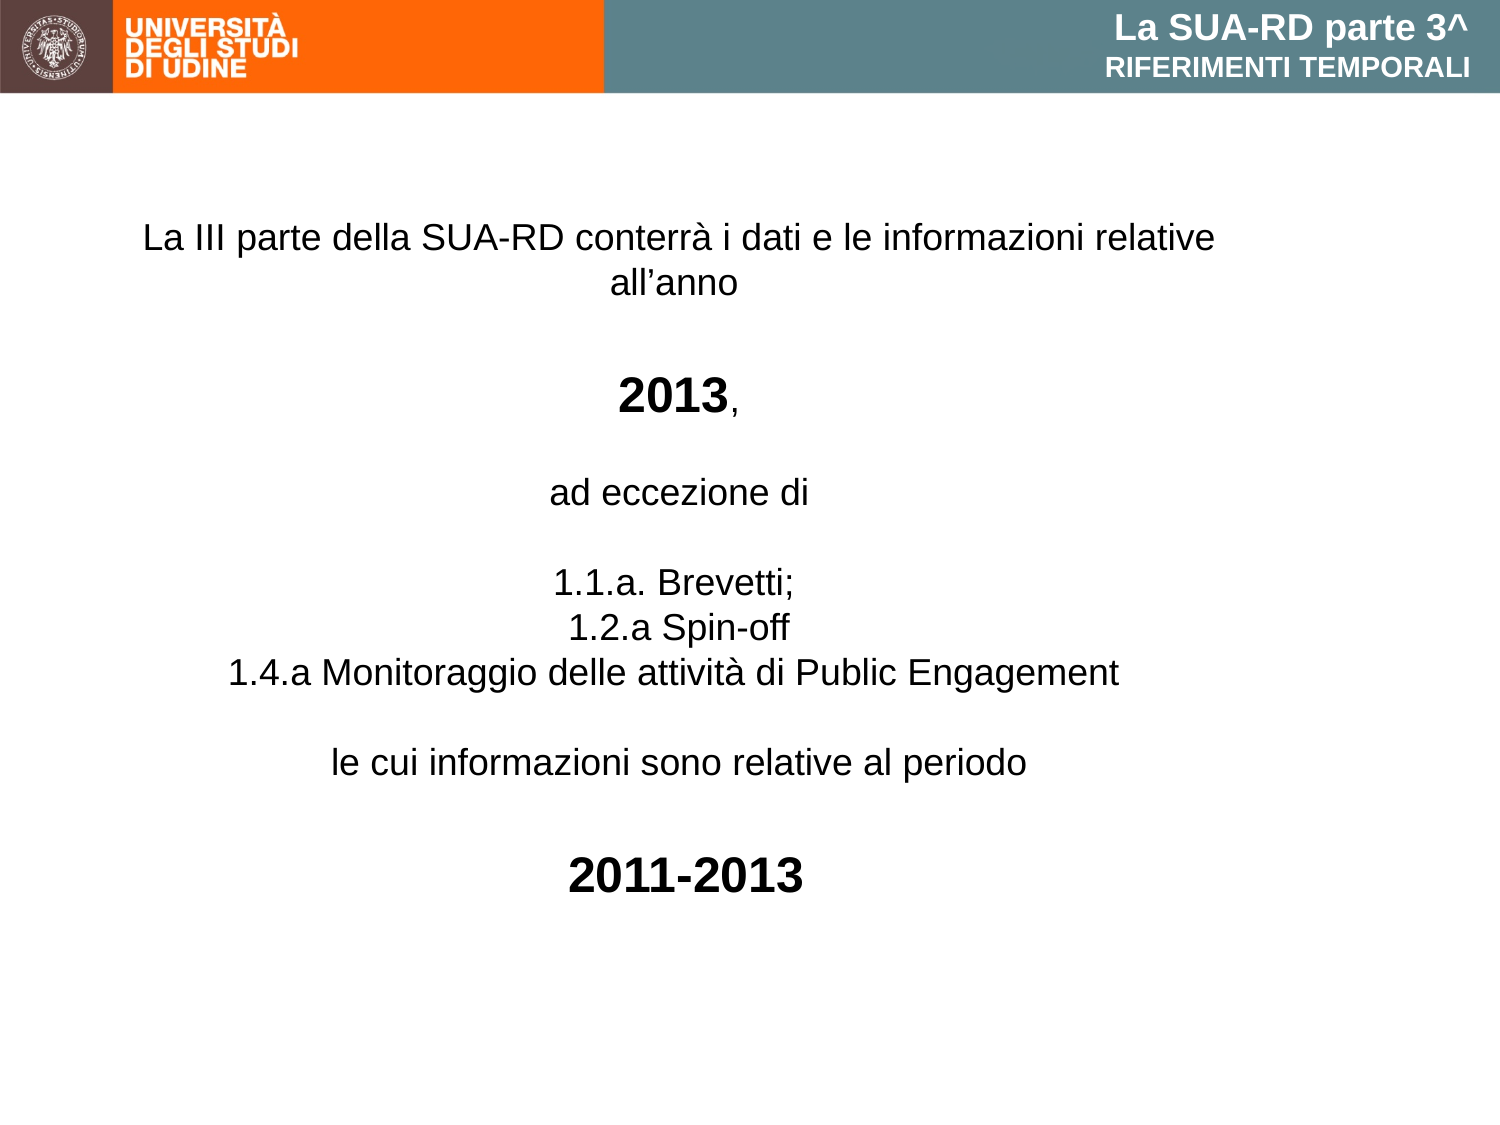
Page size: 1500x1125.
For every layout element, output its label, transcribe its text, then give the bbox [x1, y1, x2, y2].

text_box La III parte della SUA-RD conterrà i dati e le informazioni relative all’anno 2013, ad eccezione di 1.1.a. Brevetti; 1.2.a Spin-off 1.4.a Monitoraggio delle attività di Public Engagement le cui informazioni sono relative al periodo 2011-2013 [76, 205, 1282, 971]
text_box La SUA-RD parte 3^ RIFERIMENTI TEMPORALI [519, 0, 1495, 91]
picture [0, 0, 1500, 1125]
